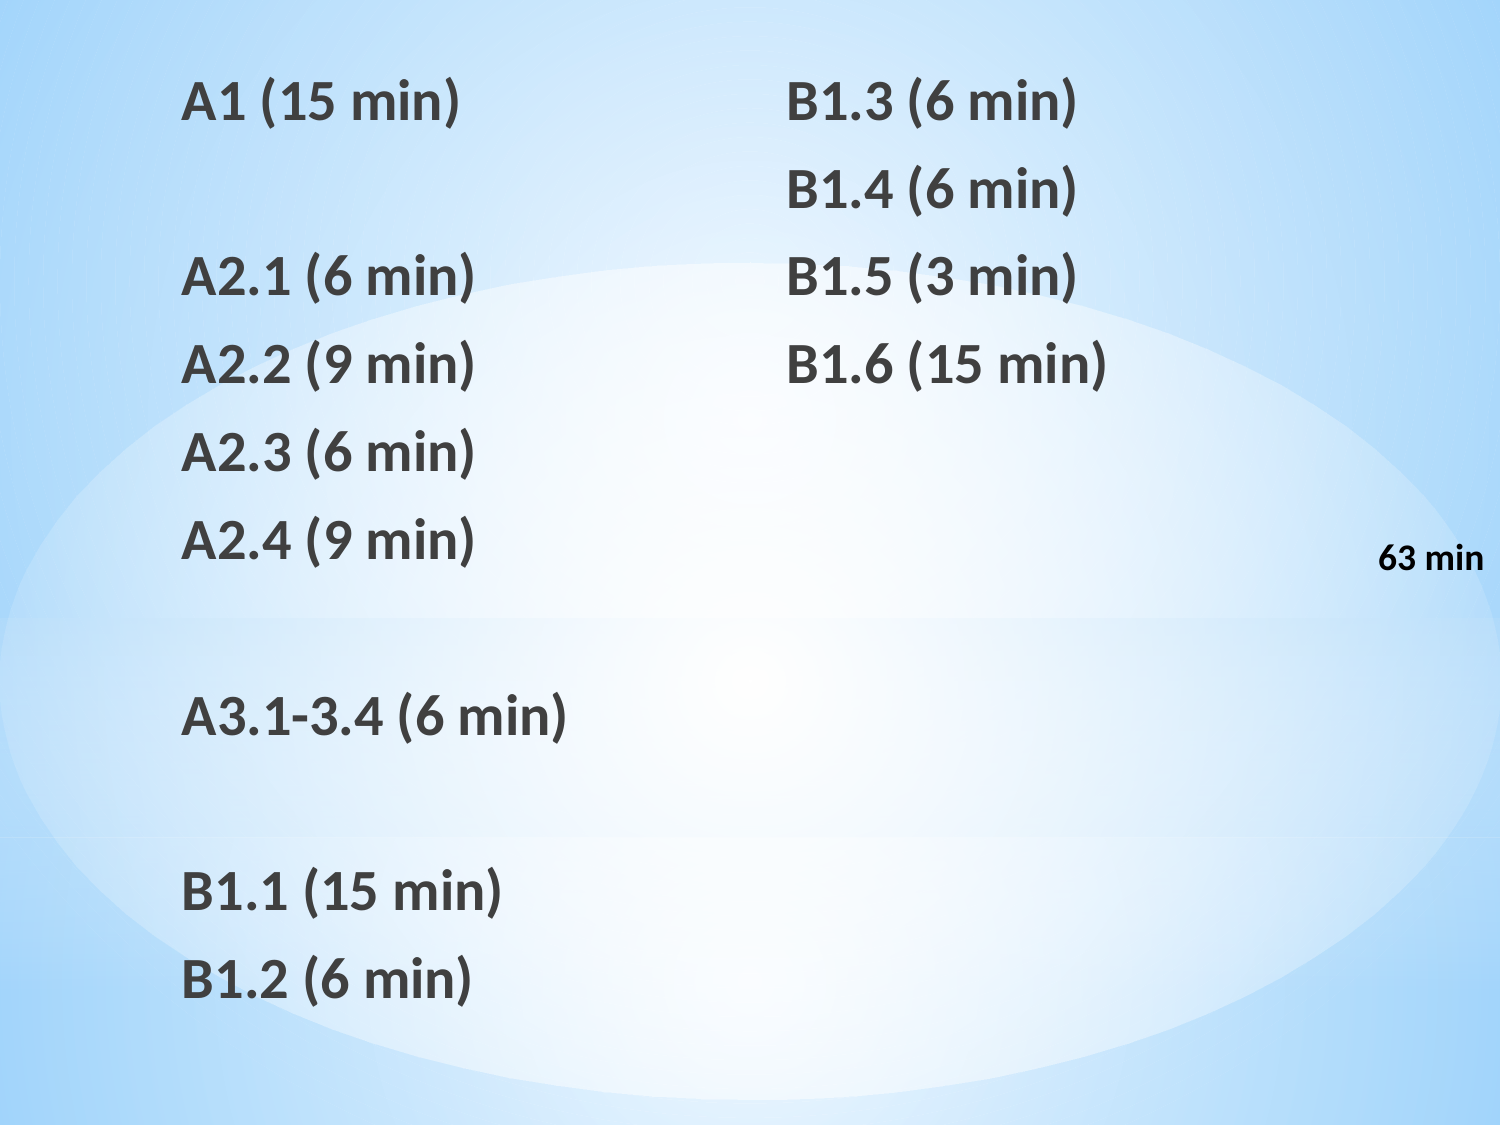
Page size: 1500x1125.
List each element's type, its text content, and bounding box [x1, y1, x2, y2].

text_box A1 (15 min) A2.1 (6 min) A2.2 (9 min) A2.3 (6 min) A2.4 (9 min) A3.1-3.4 (6 min) B1.1 (15 min) B1.2 (6 min) [159, 54, 762, 1059]
text_box 63 min [1355, 525, 1500, 586]
list B1.3 (6 min) B1.4 (6 min) B1.5 (3 min) B1.6 (15 min) [764, 54, 1414, 1059]
